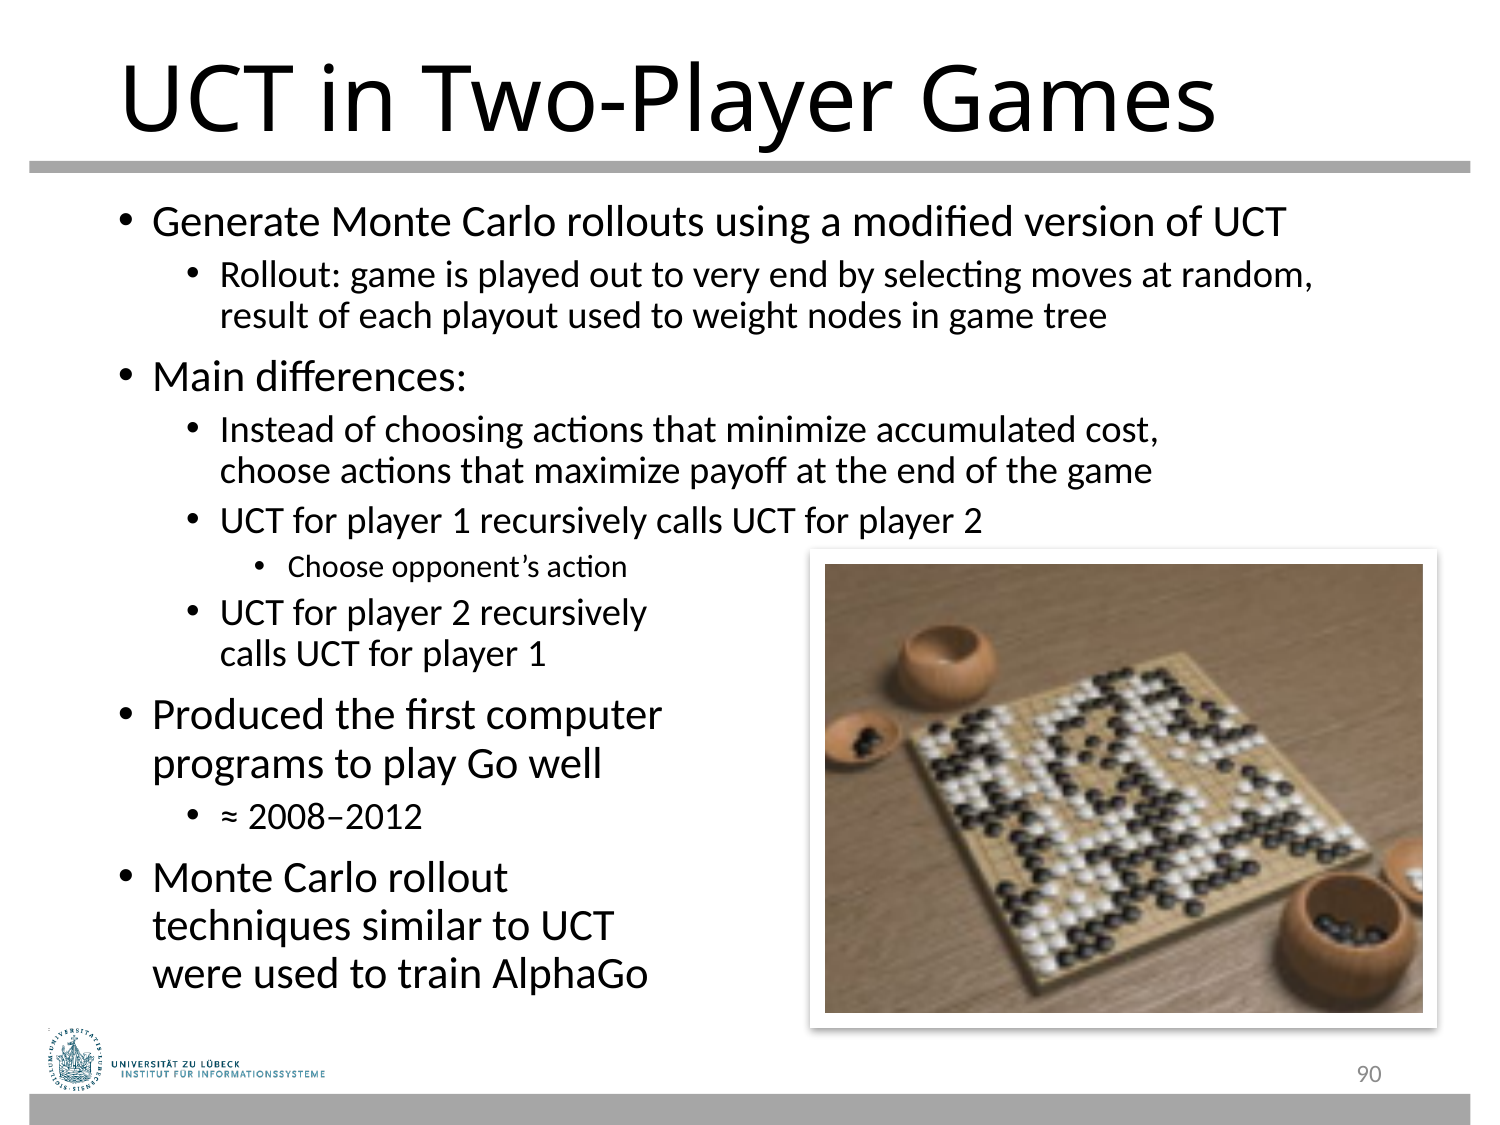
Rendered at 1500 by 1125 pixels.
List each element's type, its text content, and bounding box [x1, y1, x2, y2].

picture [824, 563, 1423, 1014]
list Generate Monte Carlo rollouts using a modified version of UCT Rollout: game is played out to very end by selecting moves at random, result of each playout used to weight nodes in game tree Main differences: Instead of choosing actions that minimize accumulated cost, choose actions that maximize payoff at the end of the game UCT for player 1 recursively calls UCT for player 2 Choose opponent’s action UCT for player 2 recursively calls UCT for player 1 Produced the first computer programs to play Go well ≈ 2008–2012 Monte Carlo rollout techniques similar to UCT were used to train AlphaGo [103, 189, 1397, 1014]
slide_number 90 [1059, 1042, 1397, 1103]
title UCT in Two-Player Games [103, 42, 1397, 161]
